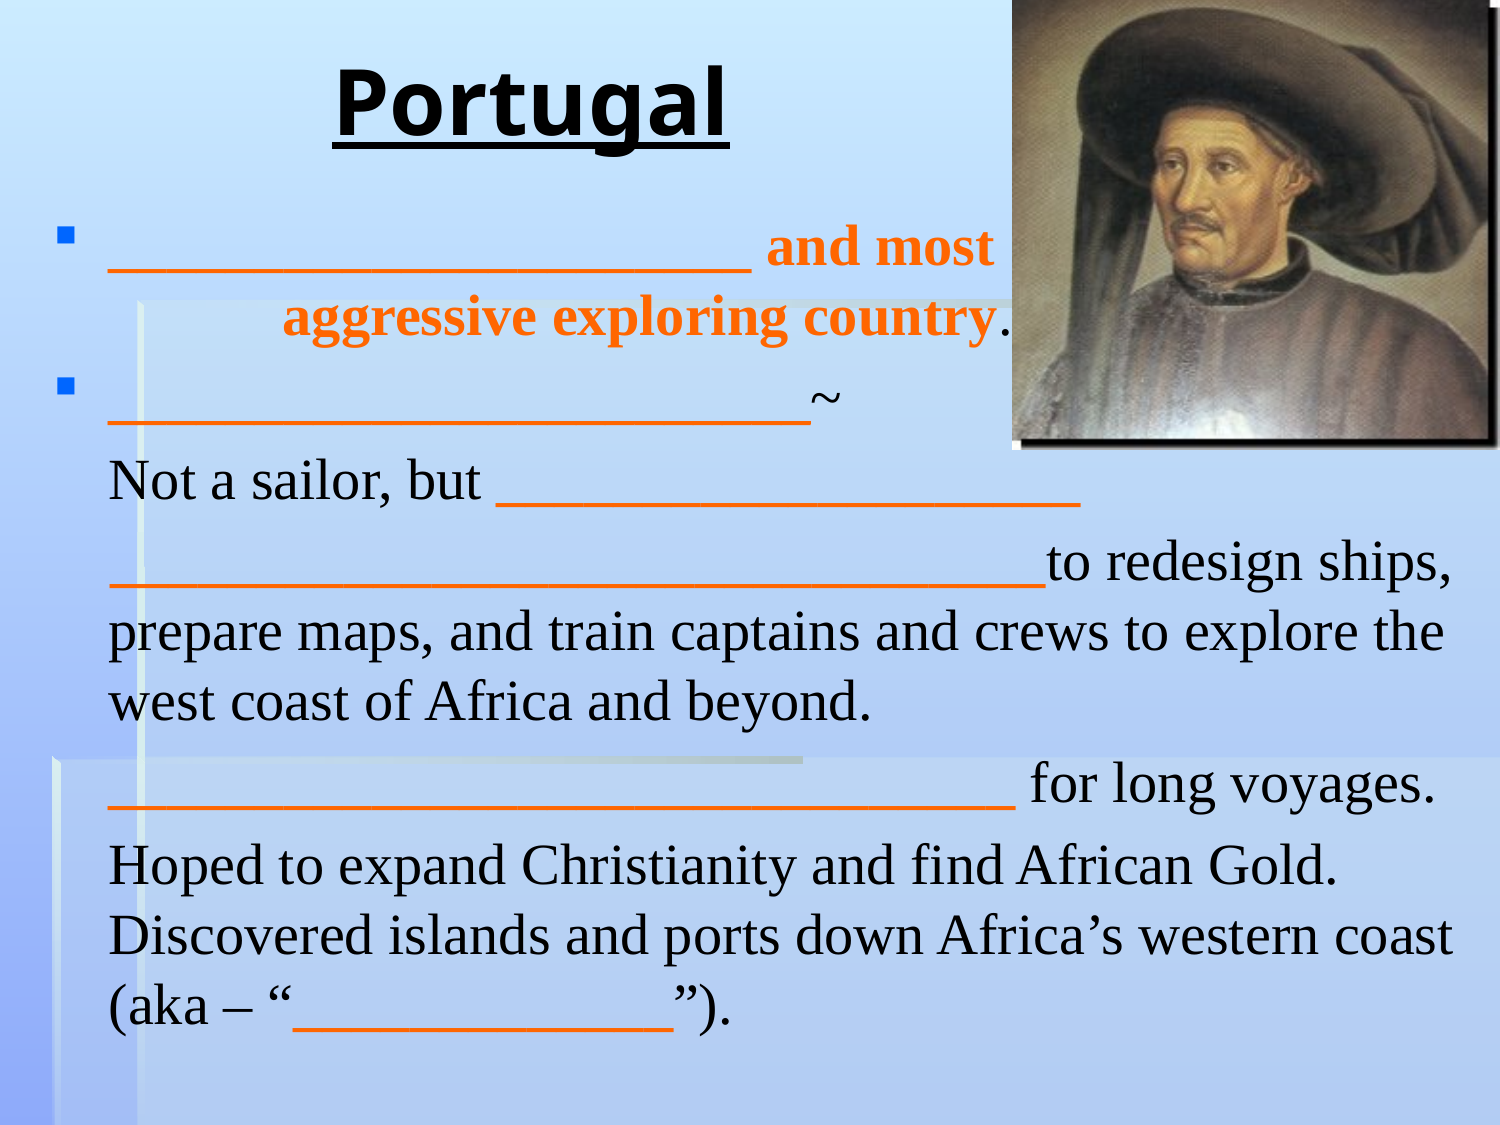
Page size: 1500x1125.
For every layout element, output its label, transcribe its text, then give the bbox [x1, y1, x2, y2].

title Portugal [74, 24, 988, 173]
list ______________________ and most aggressive exploring country. ________________________~ Not a sailor, but ____________________ ________________________________to redesign ships, prepare maps, and train captains and crews to explore the west coast of Africa and beyond. _______________________________ for long voyages. Hoped to expand Christianity and find African Gold. Discovered islands and ports down Africa’s western coast (aka – “_____________”). [37, 199, 1476, 1101]
picture [1012, 0, 1500, 451]
